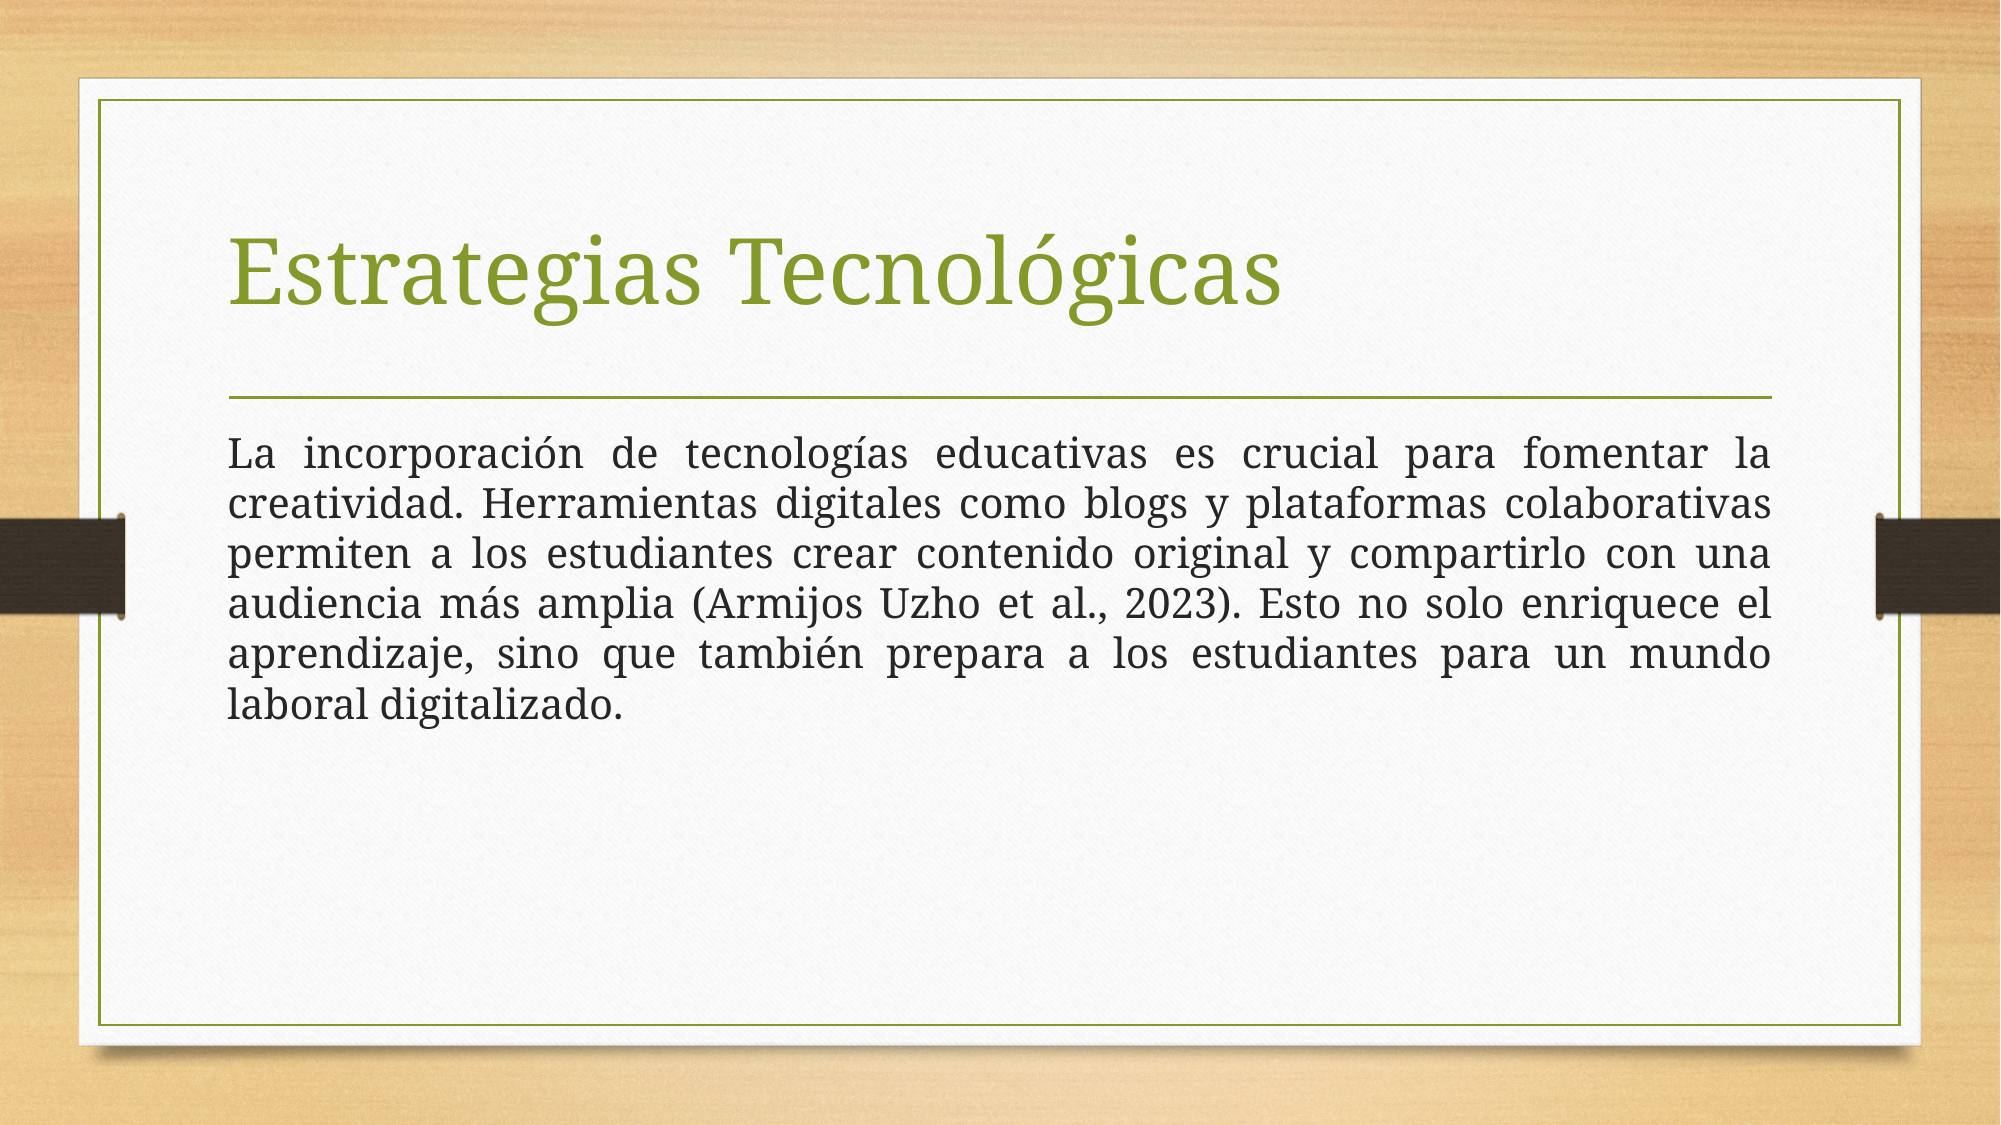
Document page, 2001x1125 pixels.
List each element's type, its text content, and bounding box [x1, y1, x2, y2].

list La incorporación de tecnologías educativas es crucial para fomentar la creatividad. Herramientas digitales como blogs y plataformas colaborativas permiten a los estudiantes crear contenido original y compartirlo con una audiencia más amplia (Armijos Uzho et al., 2023). Esto no solo enriquece el aprendizaje, sino que también prepara a los estudiantes para un mundo laboral digitalizado. [212, 419, 1788, 964]
picture [0, 0, 2001, 1125]
title Estrategias Tecnológicas [212, 161, 1788, 375]
